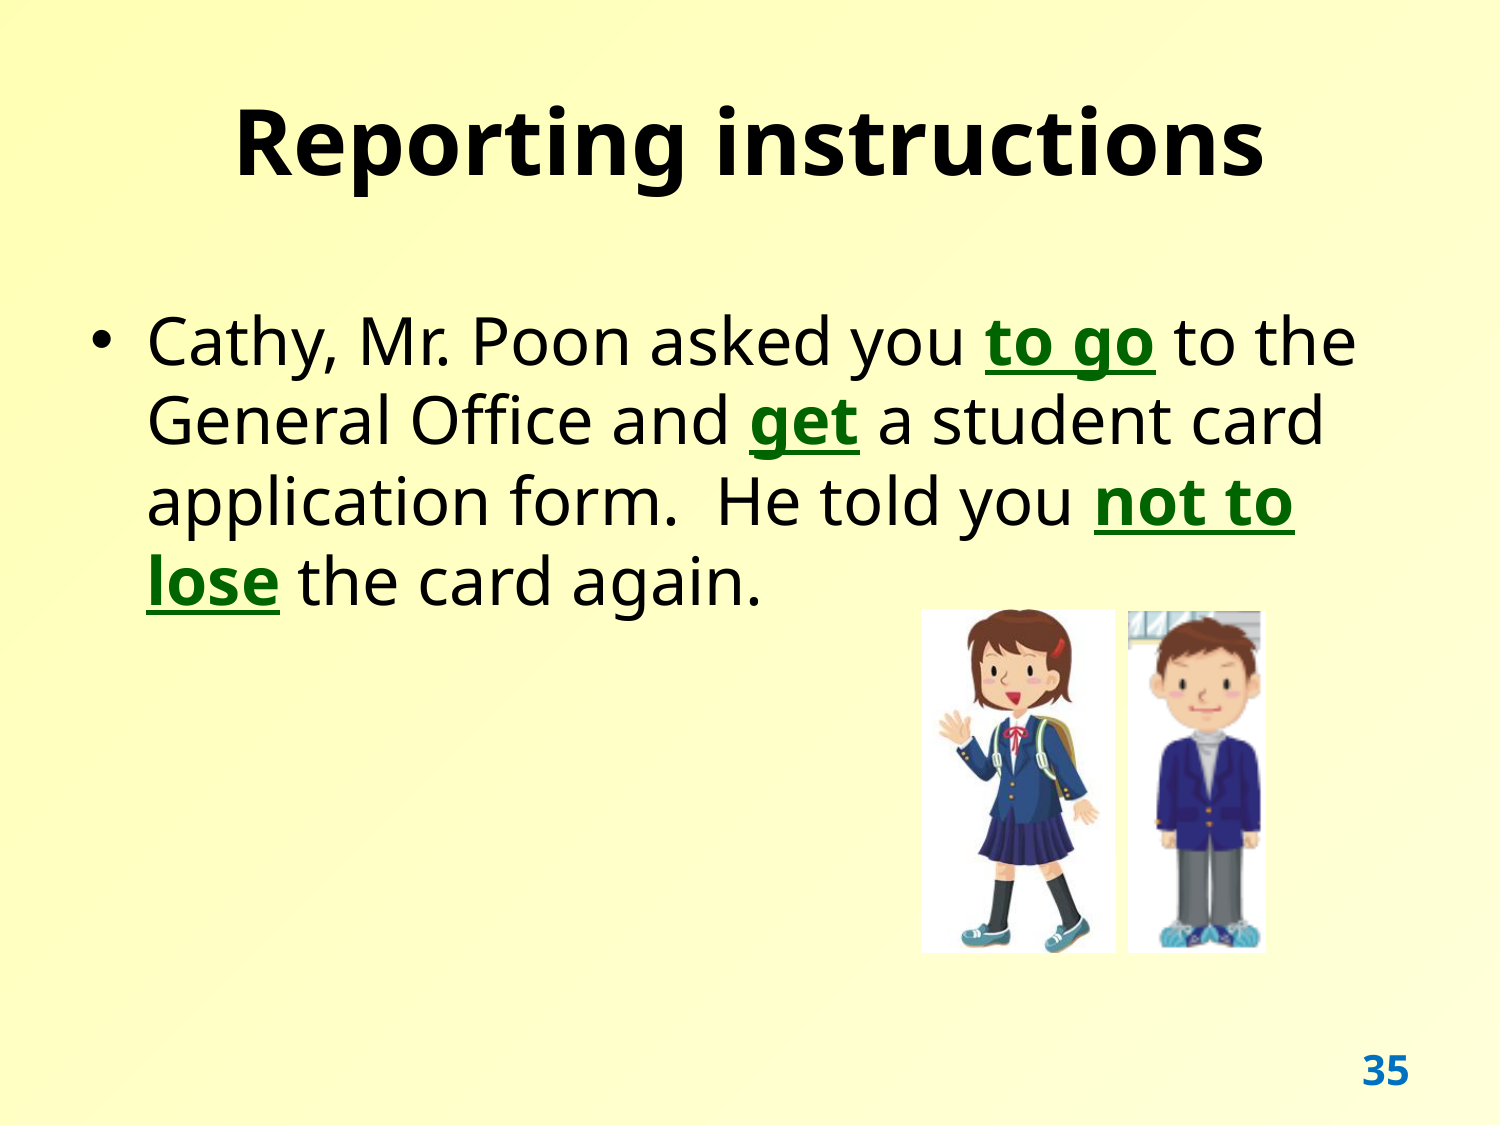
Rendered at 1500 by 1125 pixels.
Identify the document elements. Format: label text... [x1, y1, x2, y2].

title Reporting instructions [75, 45, 1425, 233]
slide_number 35 [1074, 1042, 1425, 1103]
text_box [921, 609, 1267, 953]
list Cathy, Mr. Poon asked you to go to the General Office and get a student card application form. He told you not to lose the card again. [75, 290, 1425, 1005]
